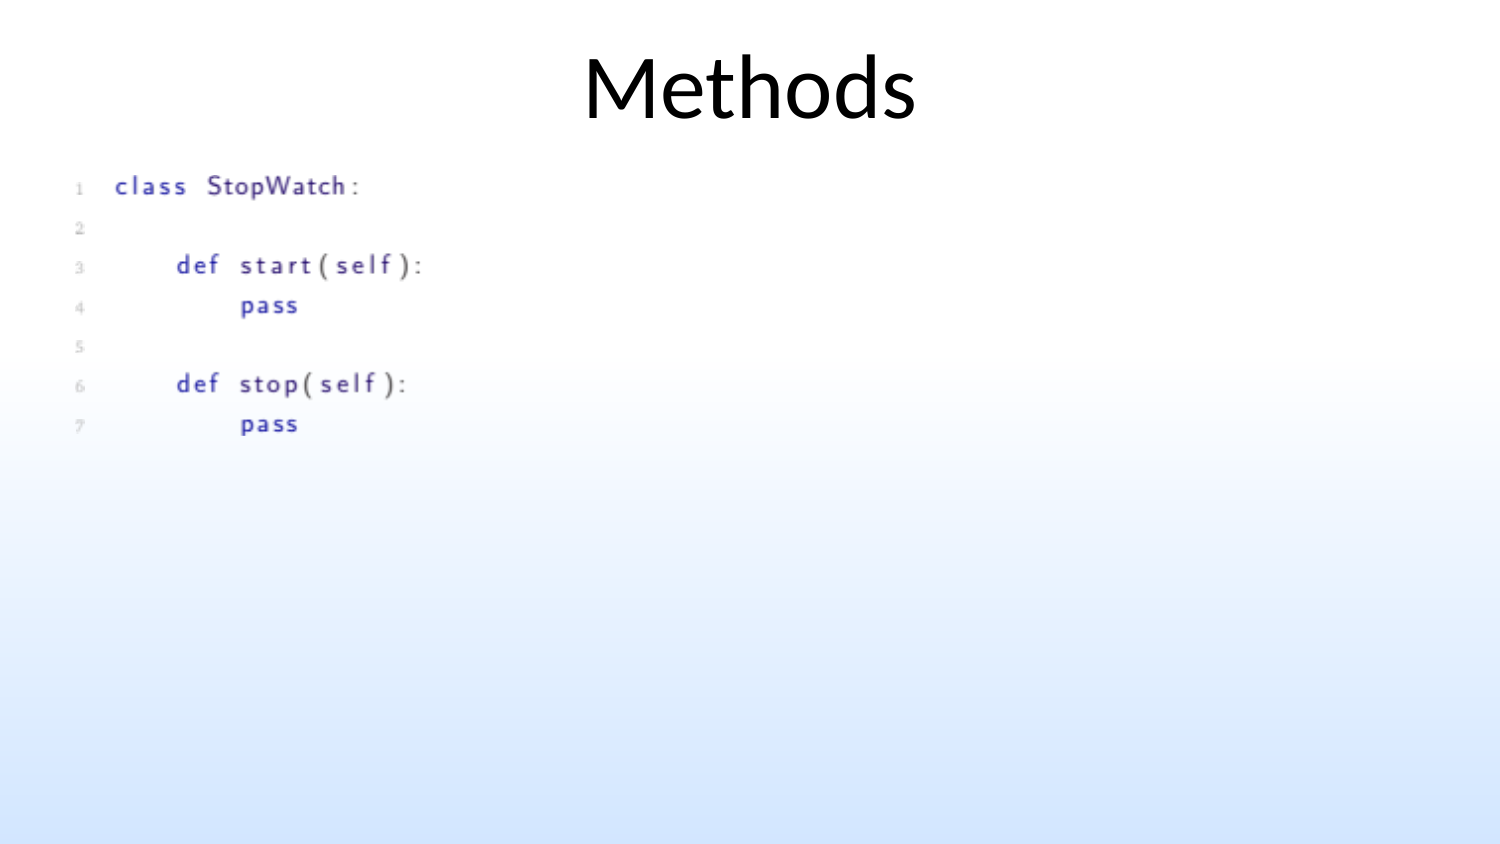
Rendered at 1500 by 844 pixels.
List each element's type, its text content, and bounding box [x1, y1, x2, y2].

title Methods [75, 11, 1425, 152]
picture [74, 175, 422, 437]
